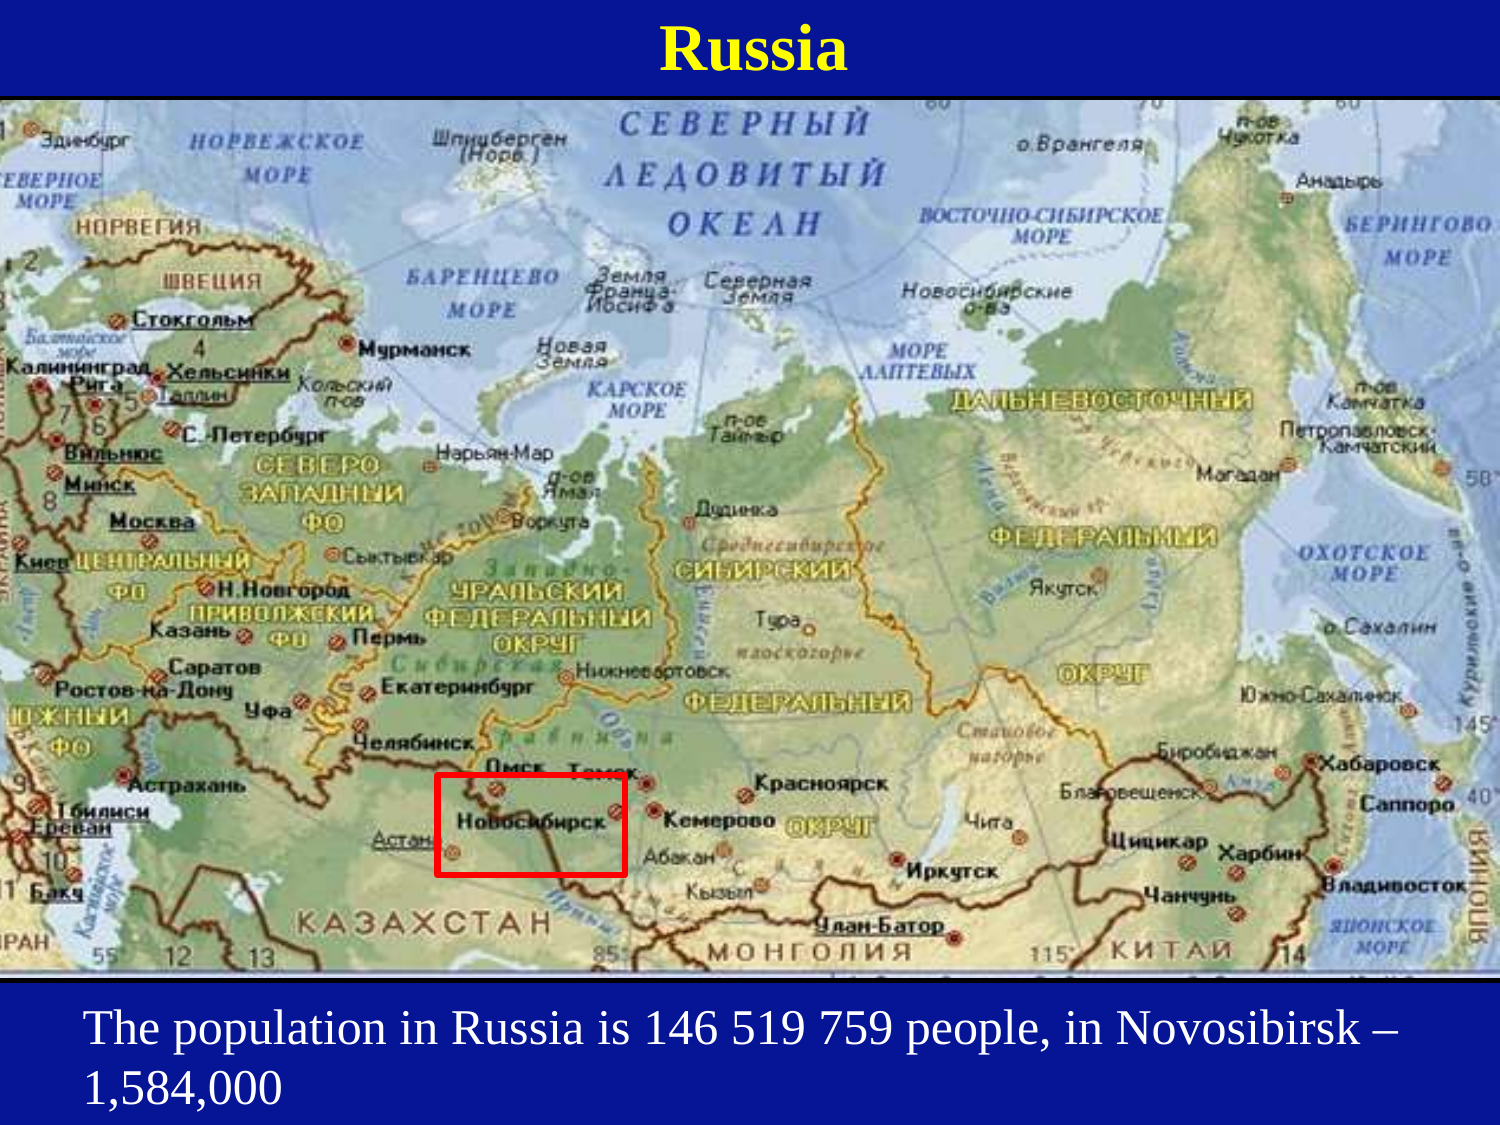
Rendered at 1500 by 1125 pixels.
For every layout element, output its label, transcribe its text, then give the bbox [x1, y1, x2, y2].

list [0, 99, 1500, 979]
text_box The population in Russia is 146 519 759 people, in Novosibirsk – 1,584,000 [68, 987, 1426, 1125]
title Russia [87, 0, 1438, 96]
